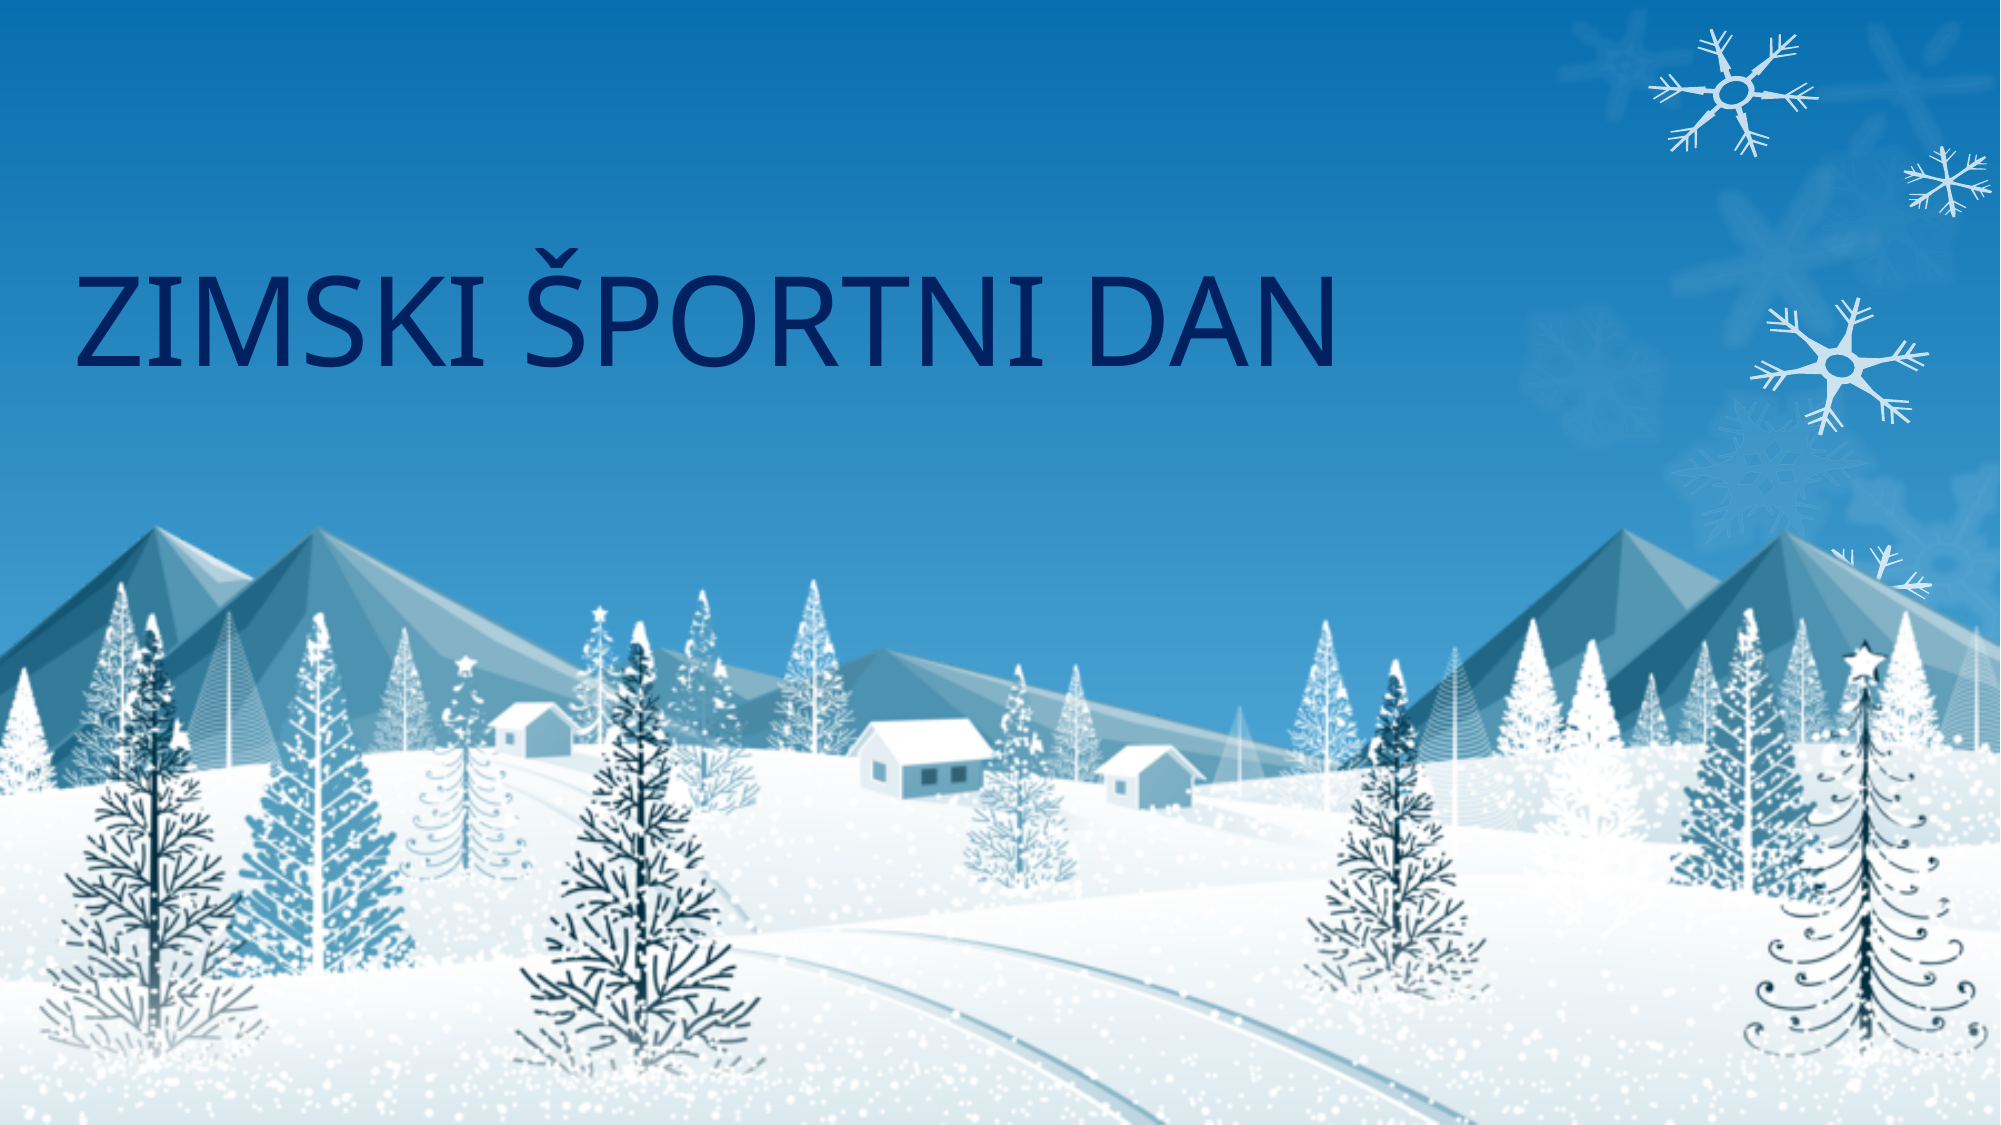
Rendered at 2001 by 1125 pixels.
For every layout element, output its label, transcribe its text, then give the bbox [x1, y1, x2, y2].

picture [0, 373, 2000, 1125]
title ZIMSKI ŠPORTNI DAN [58, 157, 1615, 372]
